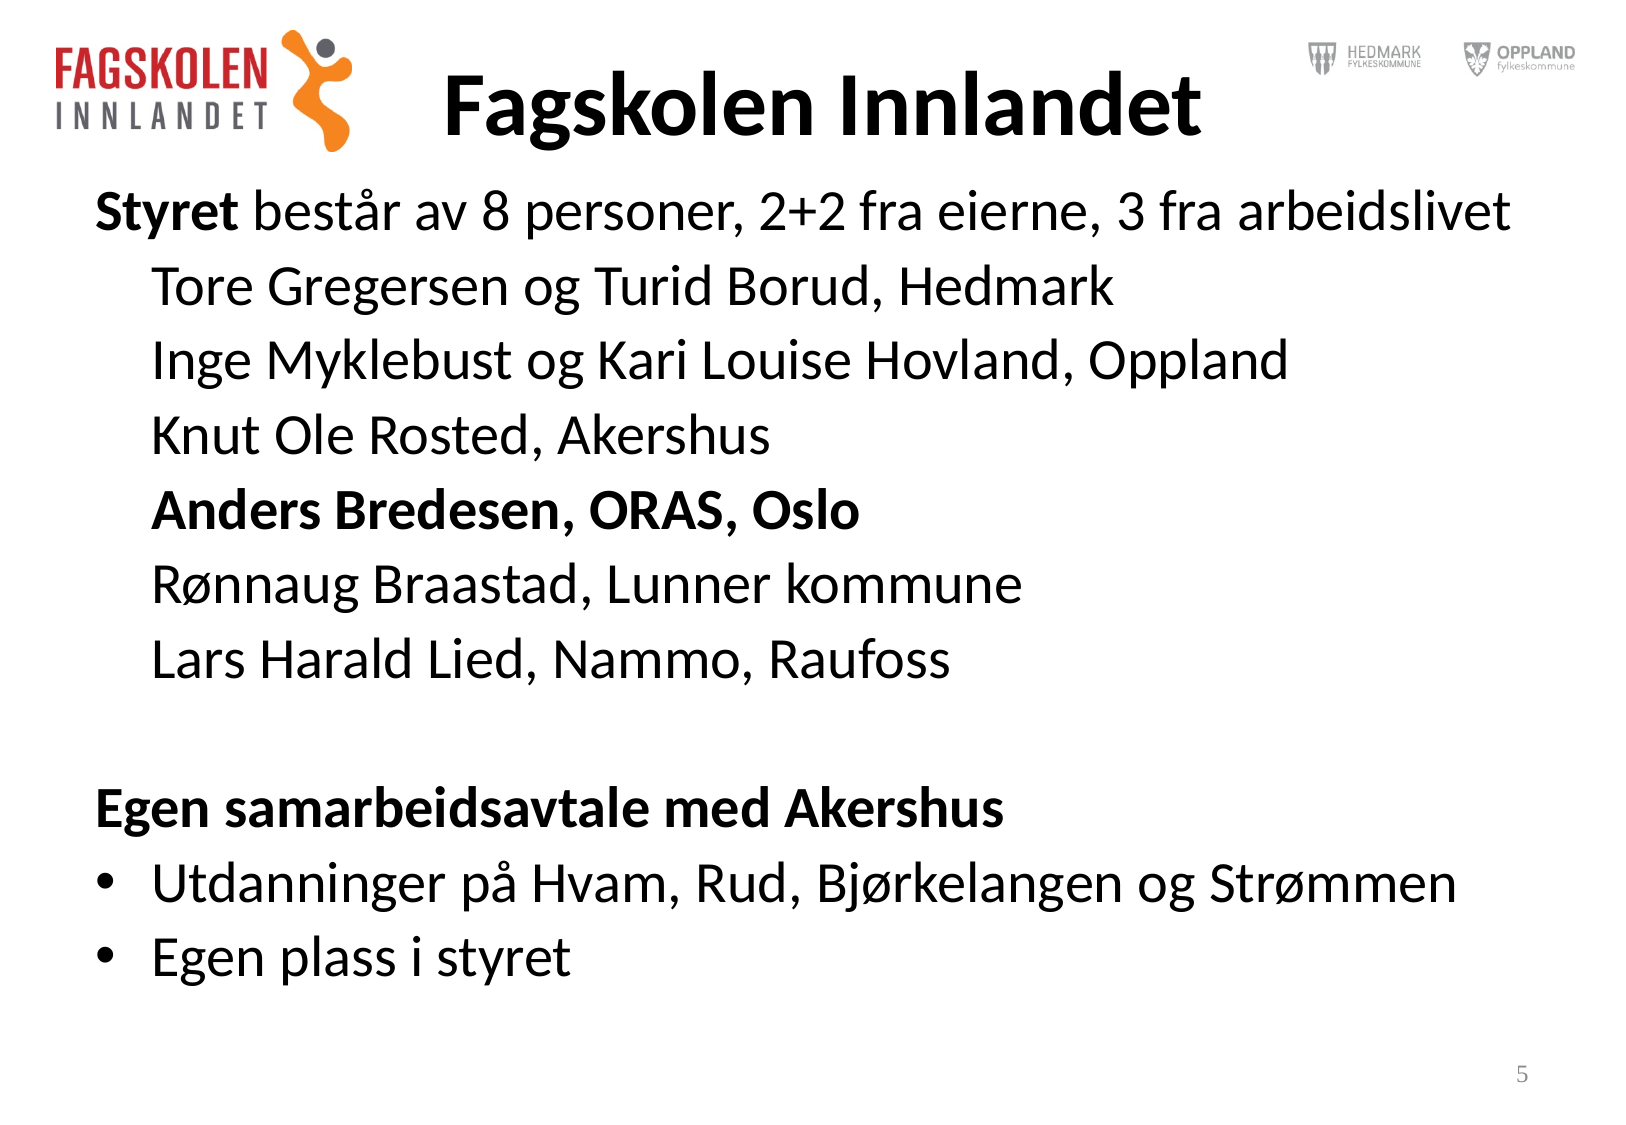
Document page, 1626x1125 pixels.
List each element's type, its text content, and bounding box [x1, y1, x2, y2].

slide_number 5 [1164, 1042, 1544, 1103]
picture [1308, 42, 1576, 77]
list Styret består av 8 personer, 2+2 fra eierne, 3 fra arbeidslivet Tore Gregersen og Turid Borud, Hedmark Inge Myklebust og Kari Louise Hovland, Oppland Knut Ole Rosted, Akershus Anders Bredesen, ORAS, Oslo Rønnaug Braastad, Lunner kommune Lars Harald Lied, Nammo, Raufoss Egen samarbeidsavtale med Akershus Utdanninger på Hvam, Rud, Bjørkelangen og Strømmen Egen plass i styret [79, 172, 1543, 1029]
picture [56, 30, 352, 152]
text_box Fagskolen Innlandet [363, 45, 1285, 152]
